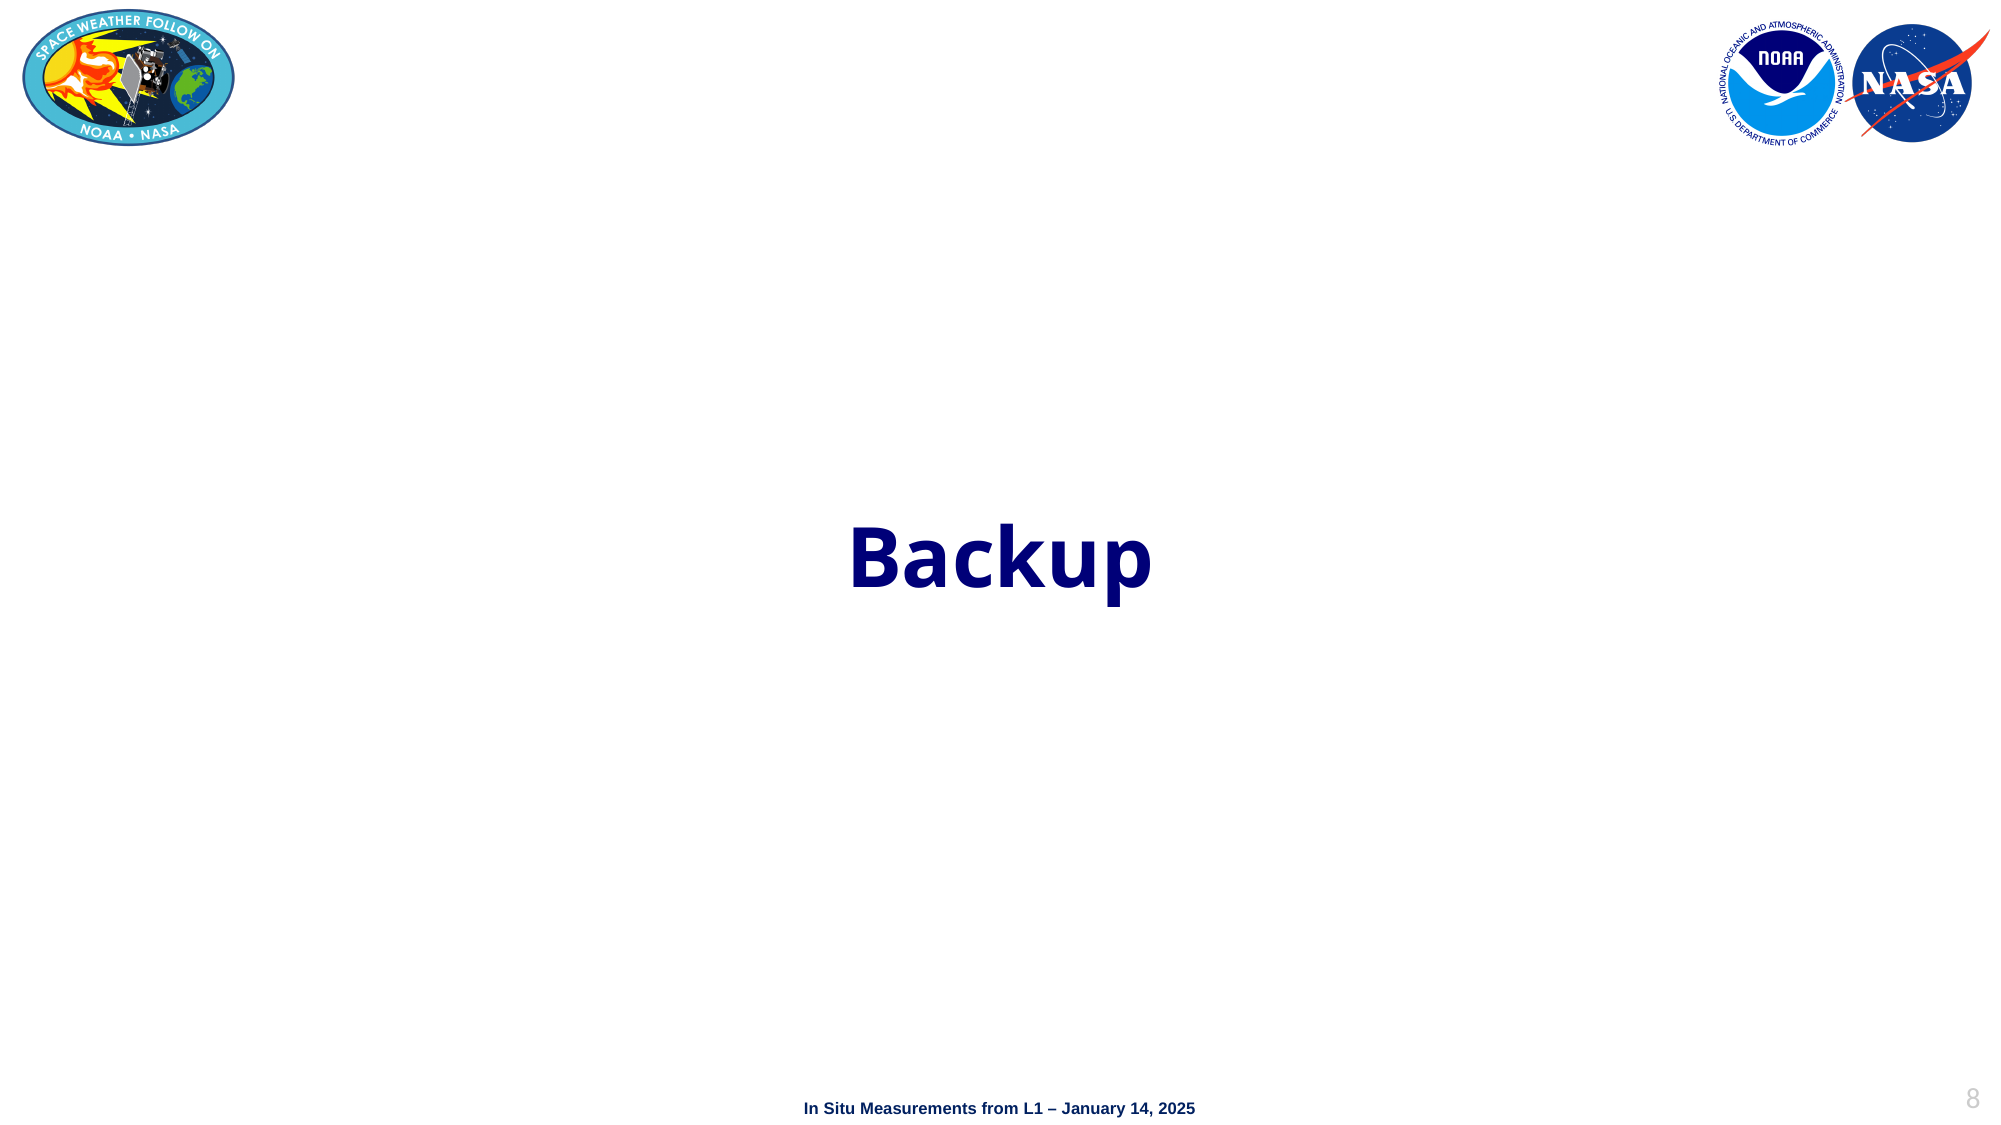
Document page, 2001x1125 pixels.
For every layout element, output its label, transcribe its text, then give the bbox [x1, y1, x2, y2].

picture [1717, 19, 1992, 148]
text_box Backup [722, 493, 1278, 629]
picture [20, 6, 241, 149]
